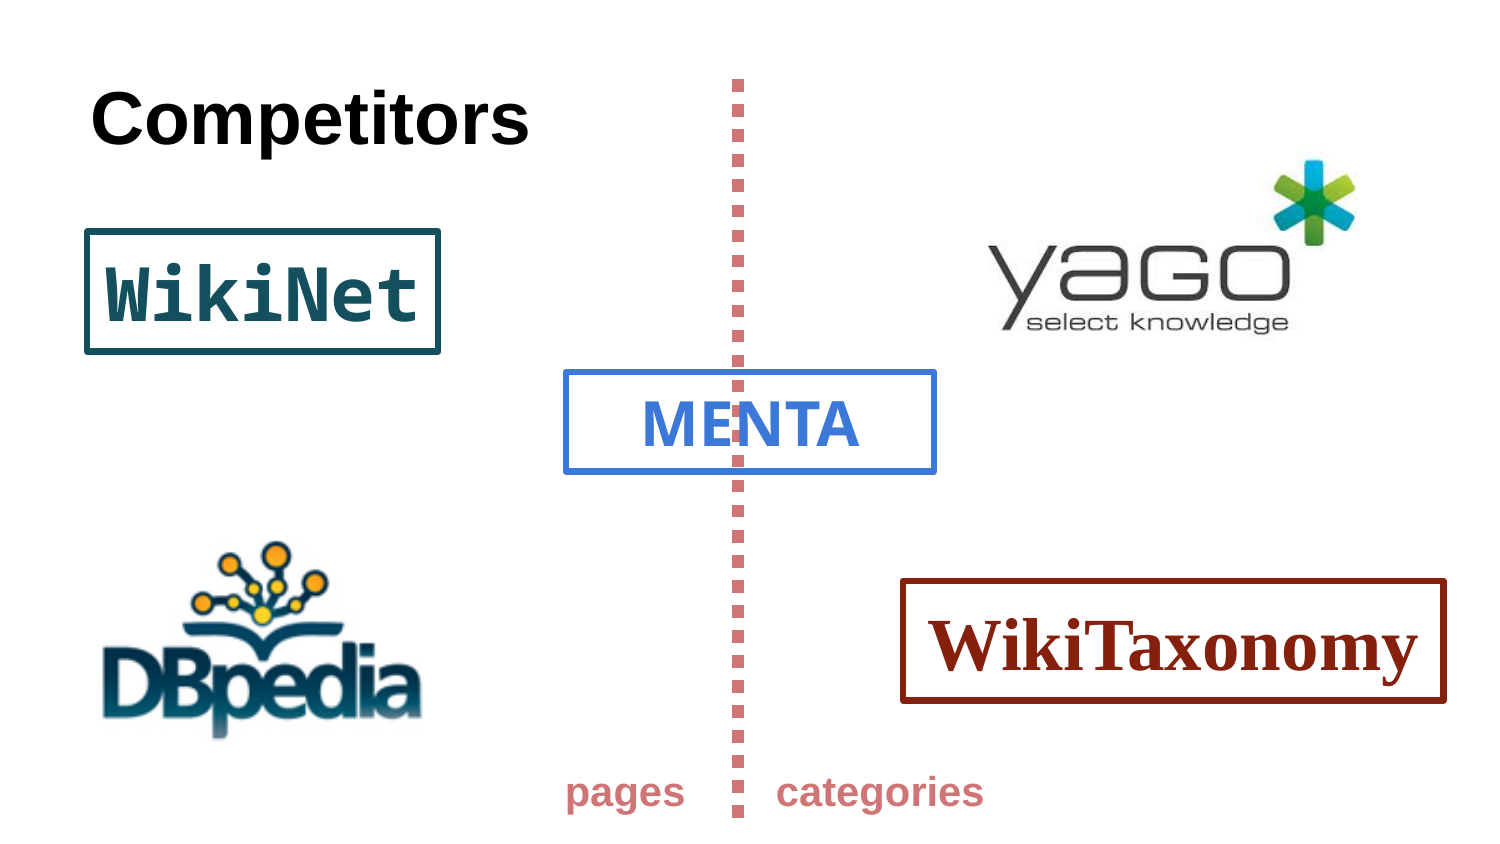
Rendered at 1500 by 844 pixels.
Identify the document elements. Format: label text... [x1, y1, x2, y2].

text_box categories [761, 757, 1000, 822]
text_box WikiNet [87, 231, 439, 352]
text_box MENTA [565, 371, 733, 472]
text_box MENTA [743, 371, 935, 472]
text_box WikiTaxonomy [903, 580, 1444, 701]
text_box pages [549, 757, 701, 822]
picture [978, 151, 1369, 352]
title Competitors [75, 33, 1425, 175]
picture [101, 540, 425, 742]
